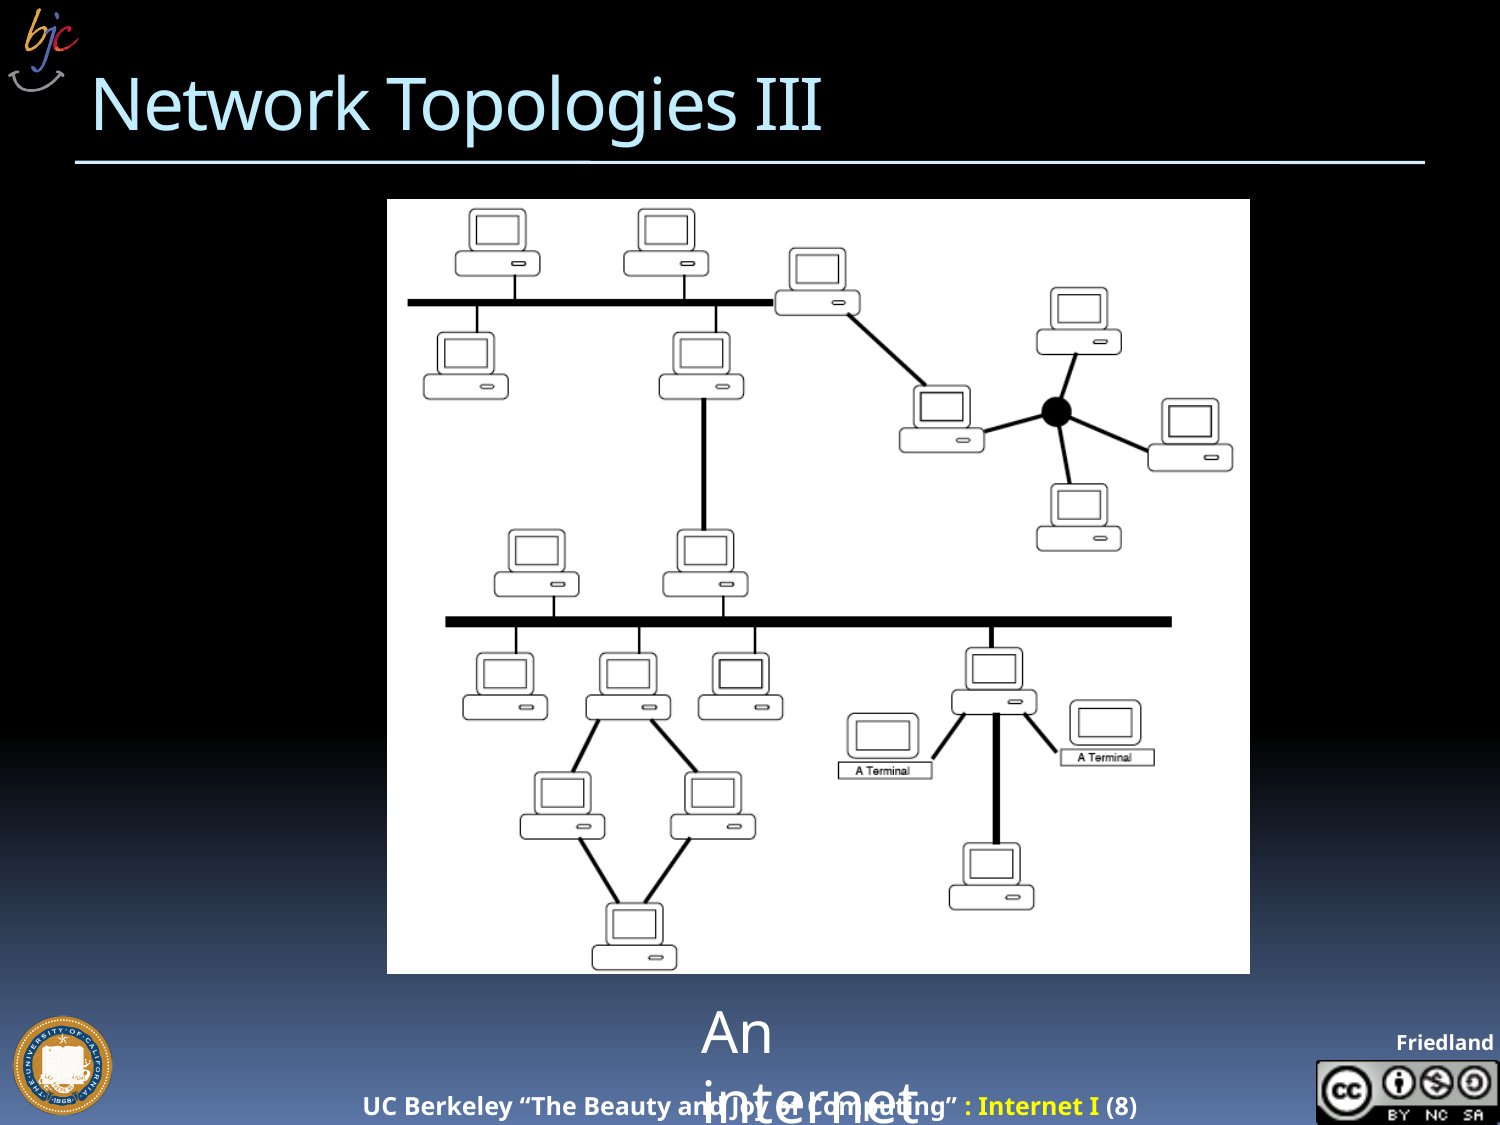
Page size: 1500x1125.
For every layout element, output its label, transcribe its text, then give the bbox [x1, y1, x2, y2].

title Network Topologies III [75, 50, 1425, 163]
picture [387, 199, 1251, 974]
picture [1316, 1060, 1500, 1125]
picture [8, 8, 79, 92]
list An internet [674, 987, 1013, 1076]
picture [12, 1015, 113, 1116]
